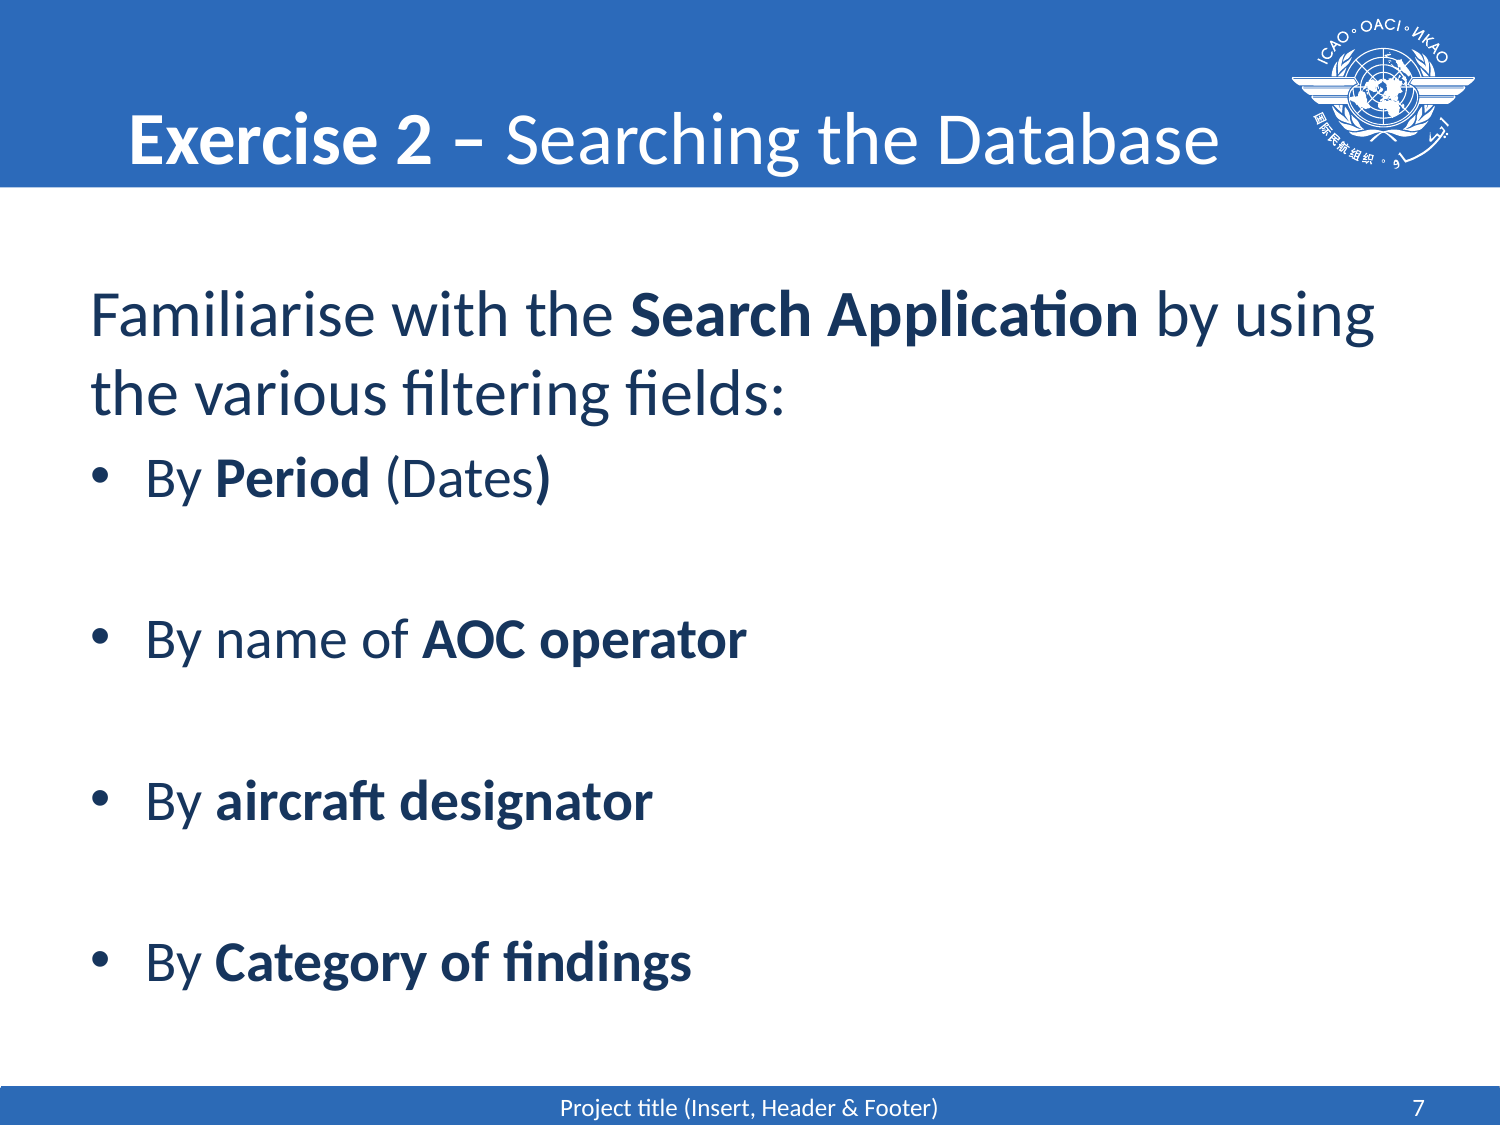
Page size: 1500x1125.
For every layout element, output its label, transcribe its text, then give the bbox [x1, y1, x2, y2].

title Exercise 2 – Searching the Database [0, 0, 1500, 188]
list Familiarise with the Search Application by using the various filtering fields: By Period (Dates) By name of AOC operator By aircraft designator By Category of findings [75, 262, 1425, 1005]
footer Project title (Insert, Header & Footer) [212, 1087, 1288, 1125]
slide_number 7 [1288, 1087, 1500, 1125]
